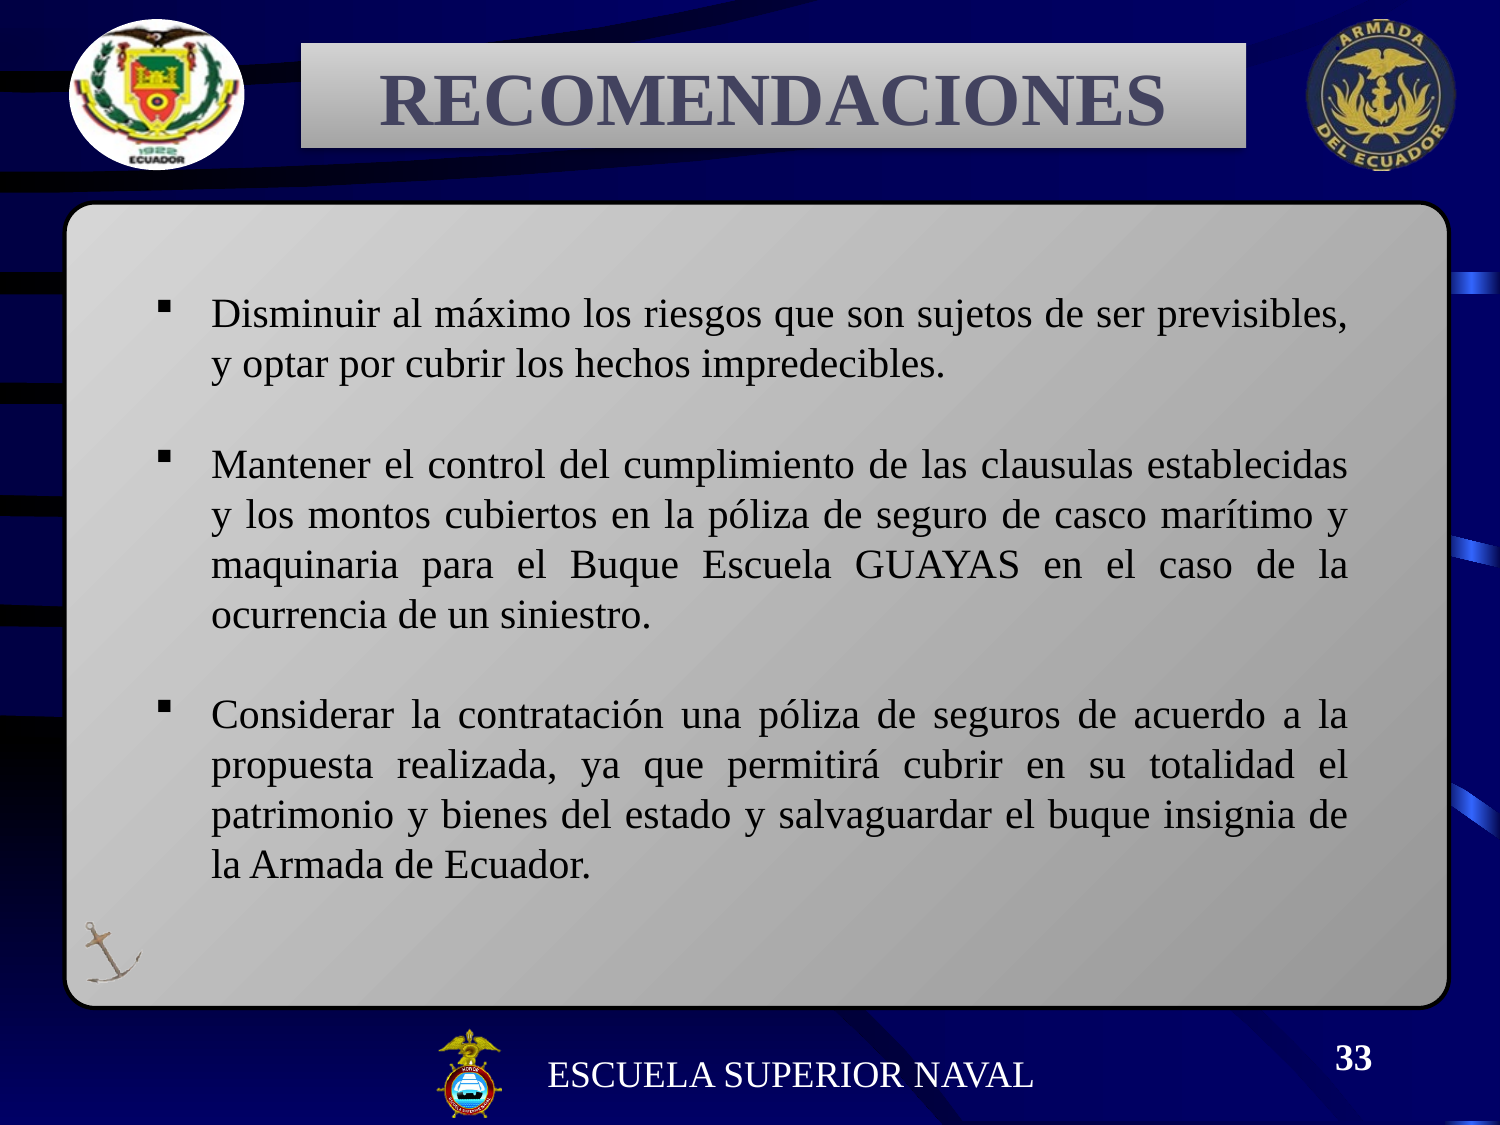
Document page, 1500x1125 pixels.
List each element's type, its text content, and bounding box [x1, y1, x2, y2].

picture [436, 1027, 503, 1118]
picture [1304, 18, 1457, 171]
slide_number 33 [1074, 1024, 1388, 1101]
picture [68, 18, 245, 171]
picture [59, 919, 150, 987]
text_box ESCUELA SUPERIOR NAVAL [525, 1042, 1058, 1103]
text_box [62, 200, 1452, 1011]
text_box RECOMENDACIONES [301, 43, 1247, 148]
text_box Disminuir al máximo los riesgos que son sujetos de ser previsibles, y optar por cubrir los hechos impredecibles. Mantener el control del cumplimiento de las clausulas establecidas y los montos cubiertos en la póliza de seguro de casco marítimo y maquinaria para el Buque Escuela GUAYAS en el caso de la ocurrencia de un siniestro. Considerar la contratación una póliza de seguros de acuerdo a la propuesta realizada, ya que permitirá cubrir en su totalidad el patrimonio y bienes del estado y salvaguardar el buque insignia de la Armada de Ecuador. [140, 278, 1365, 894]
